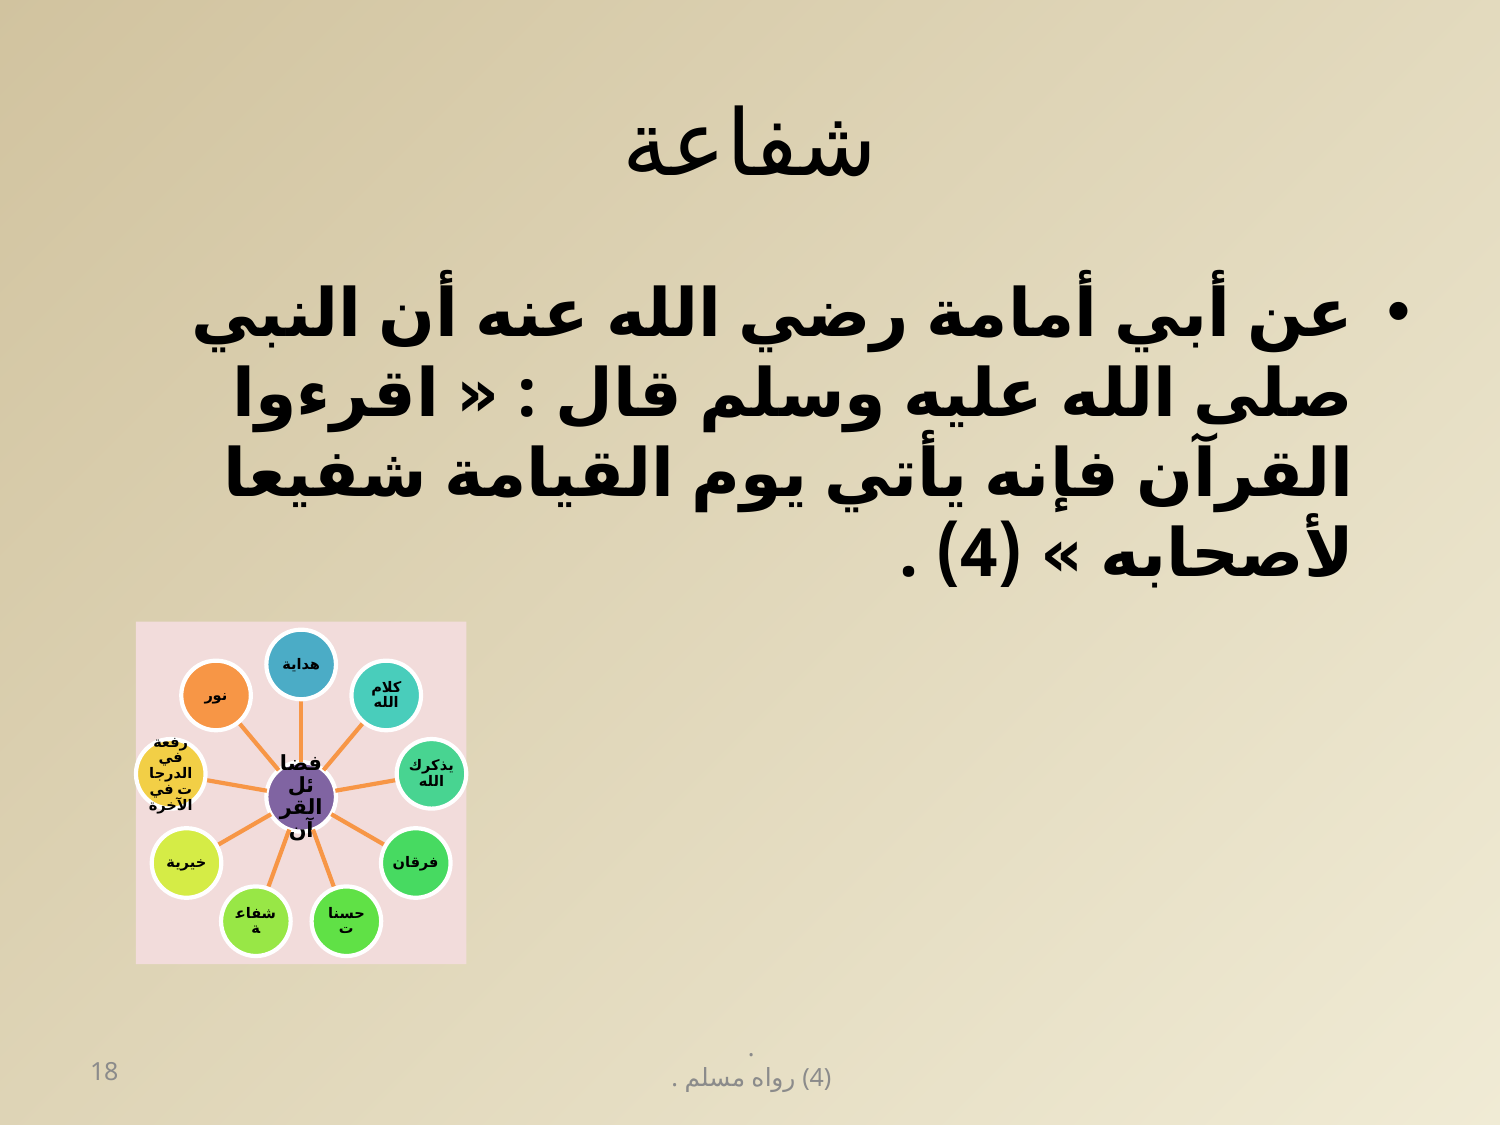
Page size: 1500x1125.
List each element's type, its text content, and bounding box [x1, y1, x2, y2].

slide_number 18 [75, 1042, 425, 1103]
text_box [135, 621, 467, 965]
footer . (4) رواه مسلم . [513, 1046, 989, 1107]
list عن أبي أمامة رضي الله عنه أن النبي صلى الله عليه وسلم قال : « اقرءوا القرآن فإنه يأتي يوم القيامة شفيعا لأصحابه » (4) . [75, 262, 1425, 1005]
title شفاعة [75, 45, 1425, 233]
